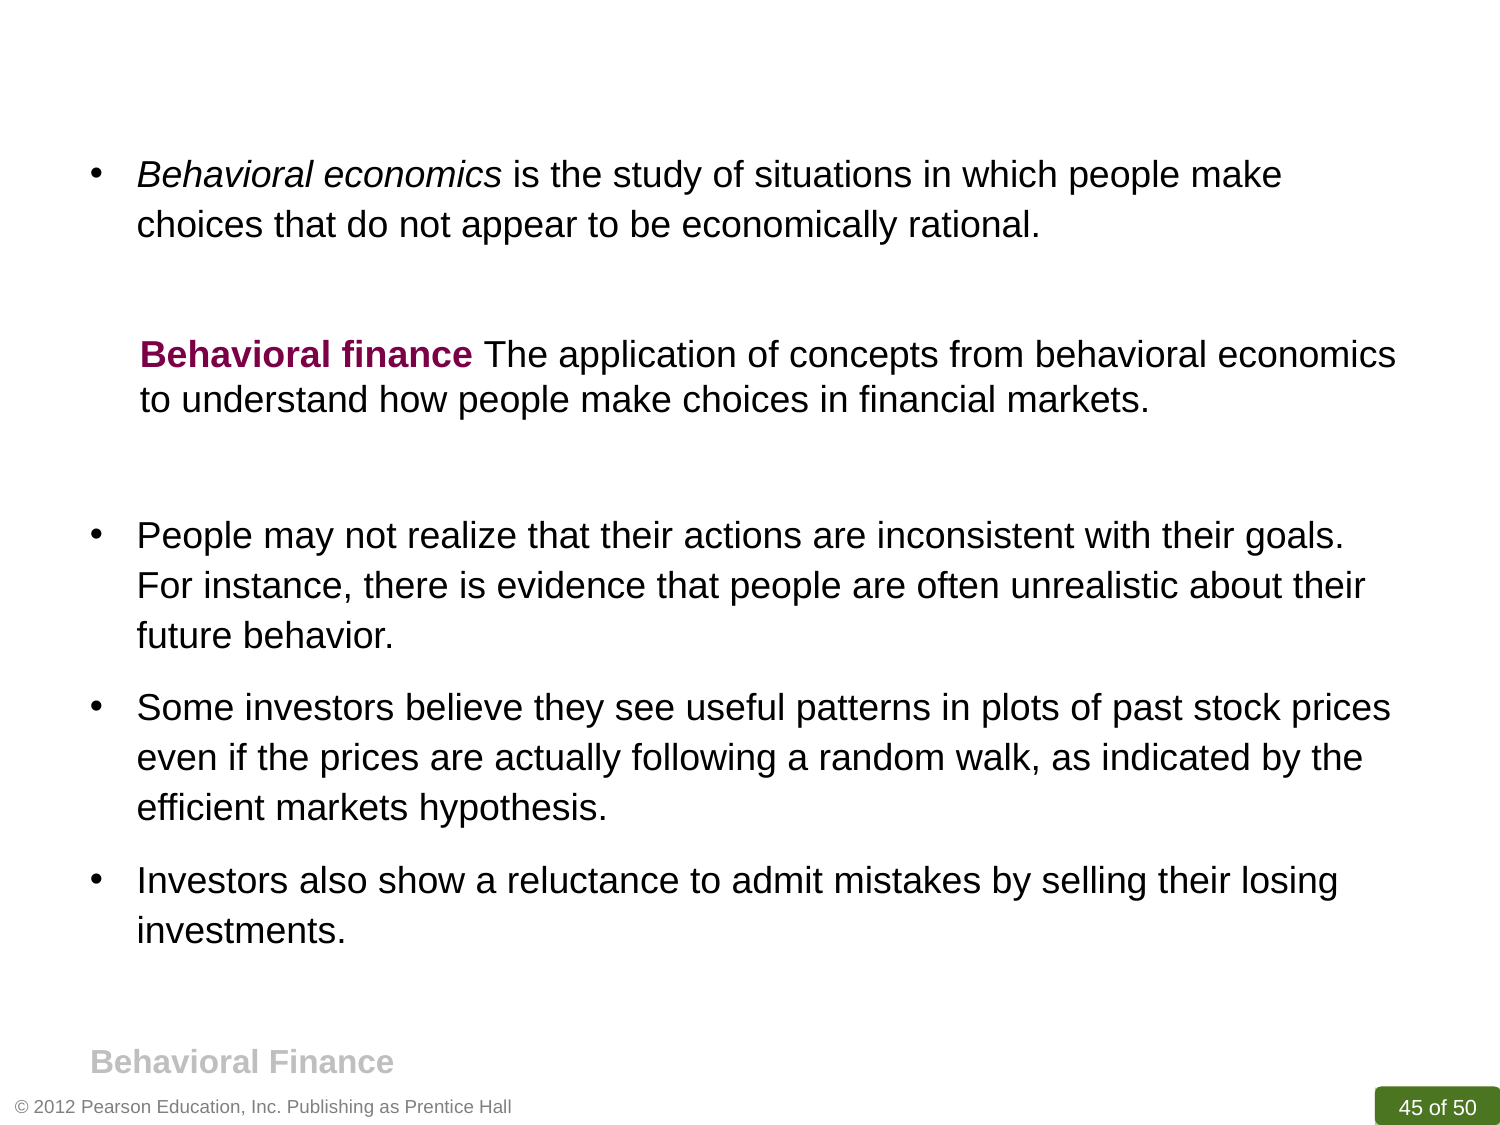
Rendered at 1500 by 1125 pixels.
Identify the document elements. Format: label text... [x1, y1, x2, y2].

text_box Behavioral finance The application of concepts from behavioral economics to understand how people make choices in financial markets. [125, 322, 1425, 428]
text_box People may not realize that their actions are inconsistent with their goals. For instance, there is evidence that people are often unrealistic about their future behavior. Some investors believe they see useful patterns in plots of past stock prices even if the prices are actually following a random walk, as indicated by the efficient markets hypothesis. Investors also show a reluctance to admit mistakes by selling their losing investments. [74, 498, 1425, 958]
title Behavioral Finance [75, 958, 1206, 1125]
text_box Behavioral economics is the study of situations in which people make choices that do not appear to be economically rational. [74, 137, 1425, 253]
